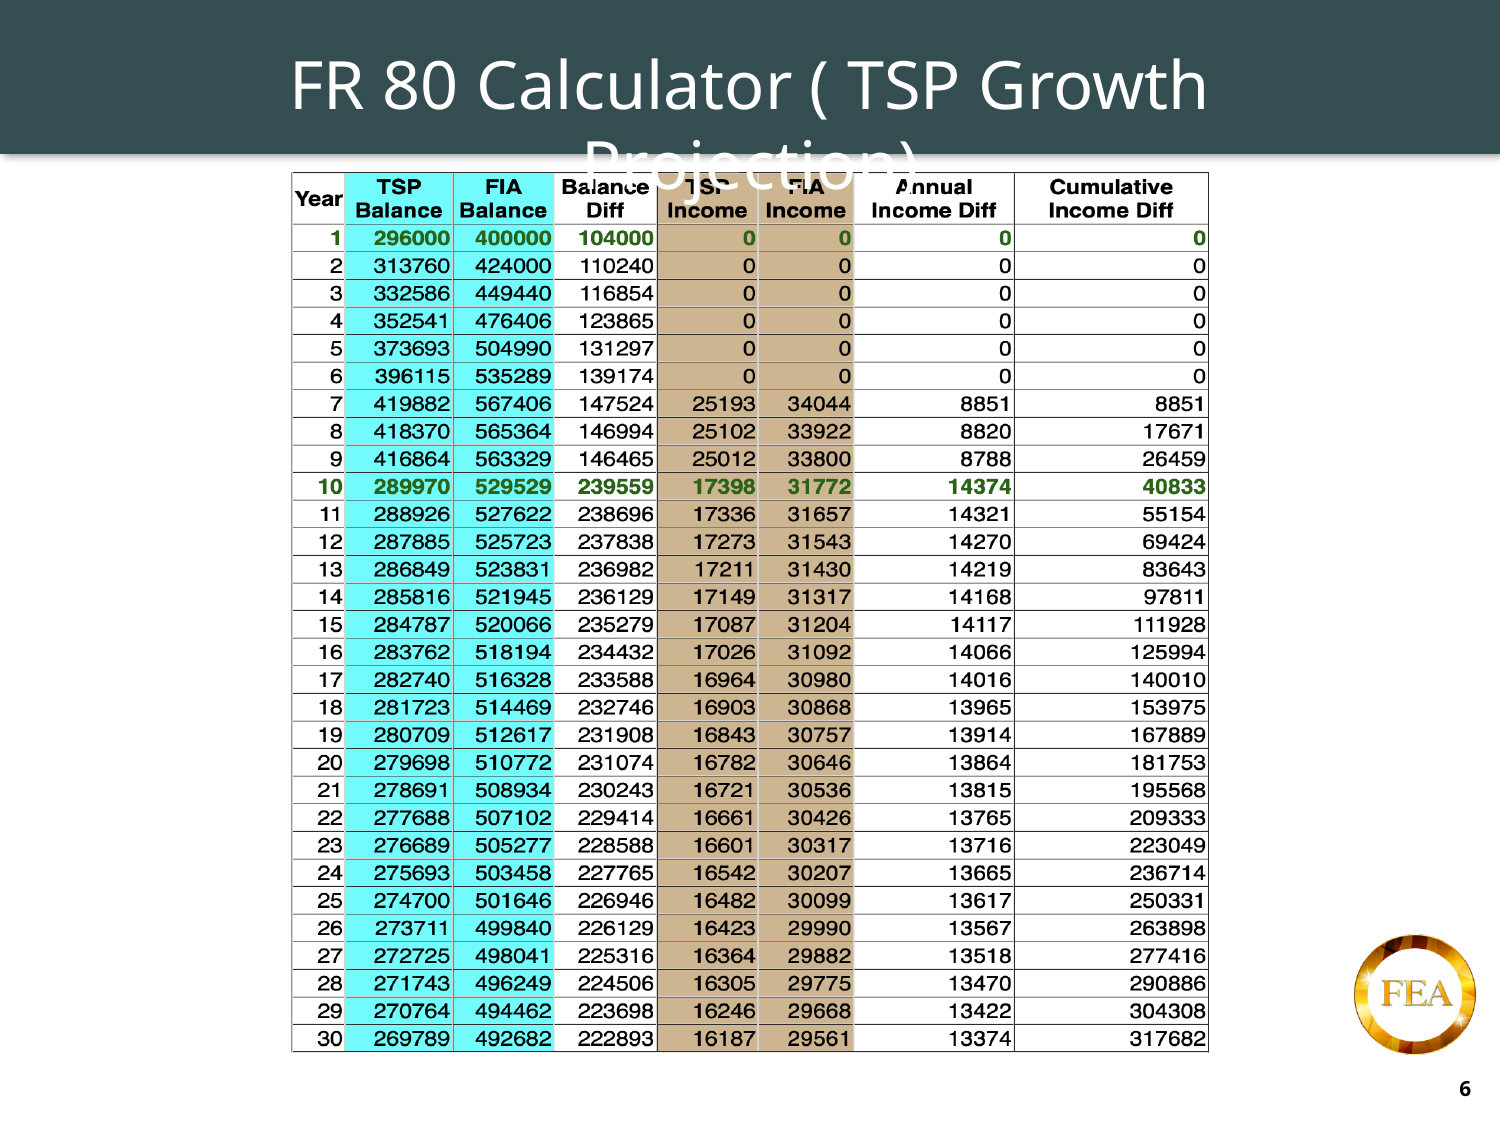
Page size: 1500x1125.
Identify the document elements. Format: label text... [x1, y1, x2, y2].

picture [1349, 929, 1479, 1057]
slide_number 6 [1435, 1070, 1480, 1112]
picture [288, 169, 1212, 1055]
picture [0, 0, 1500, 154]
